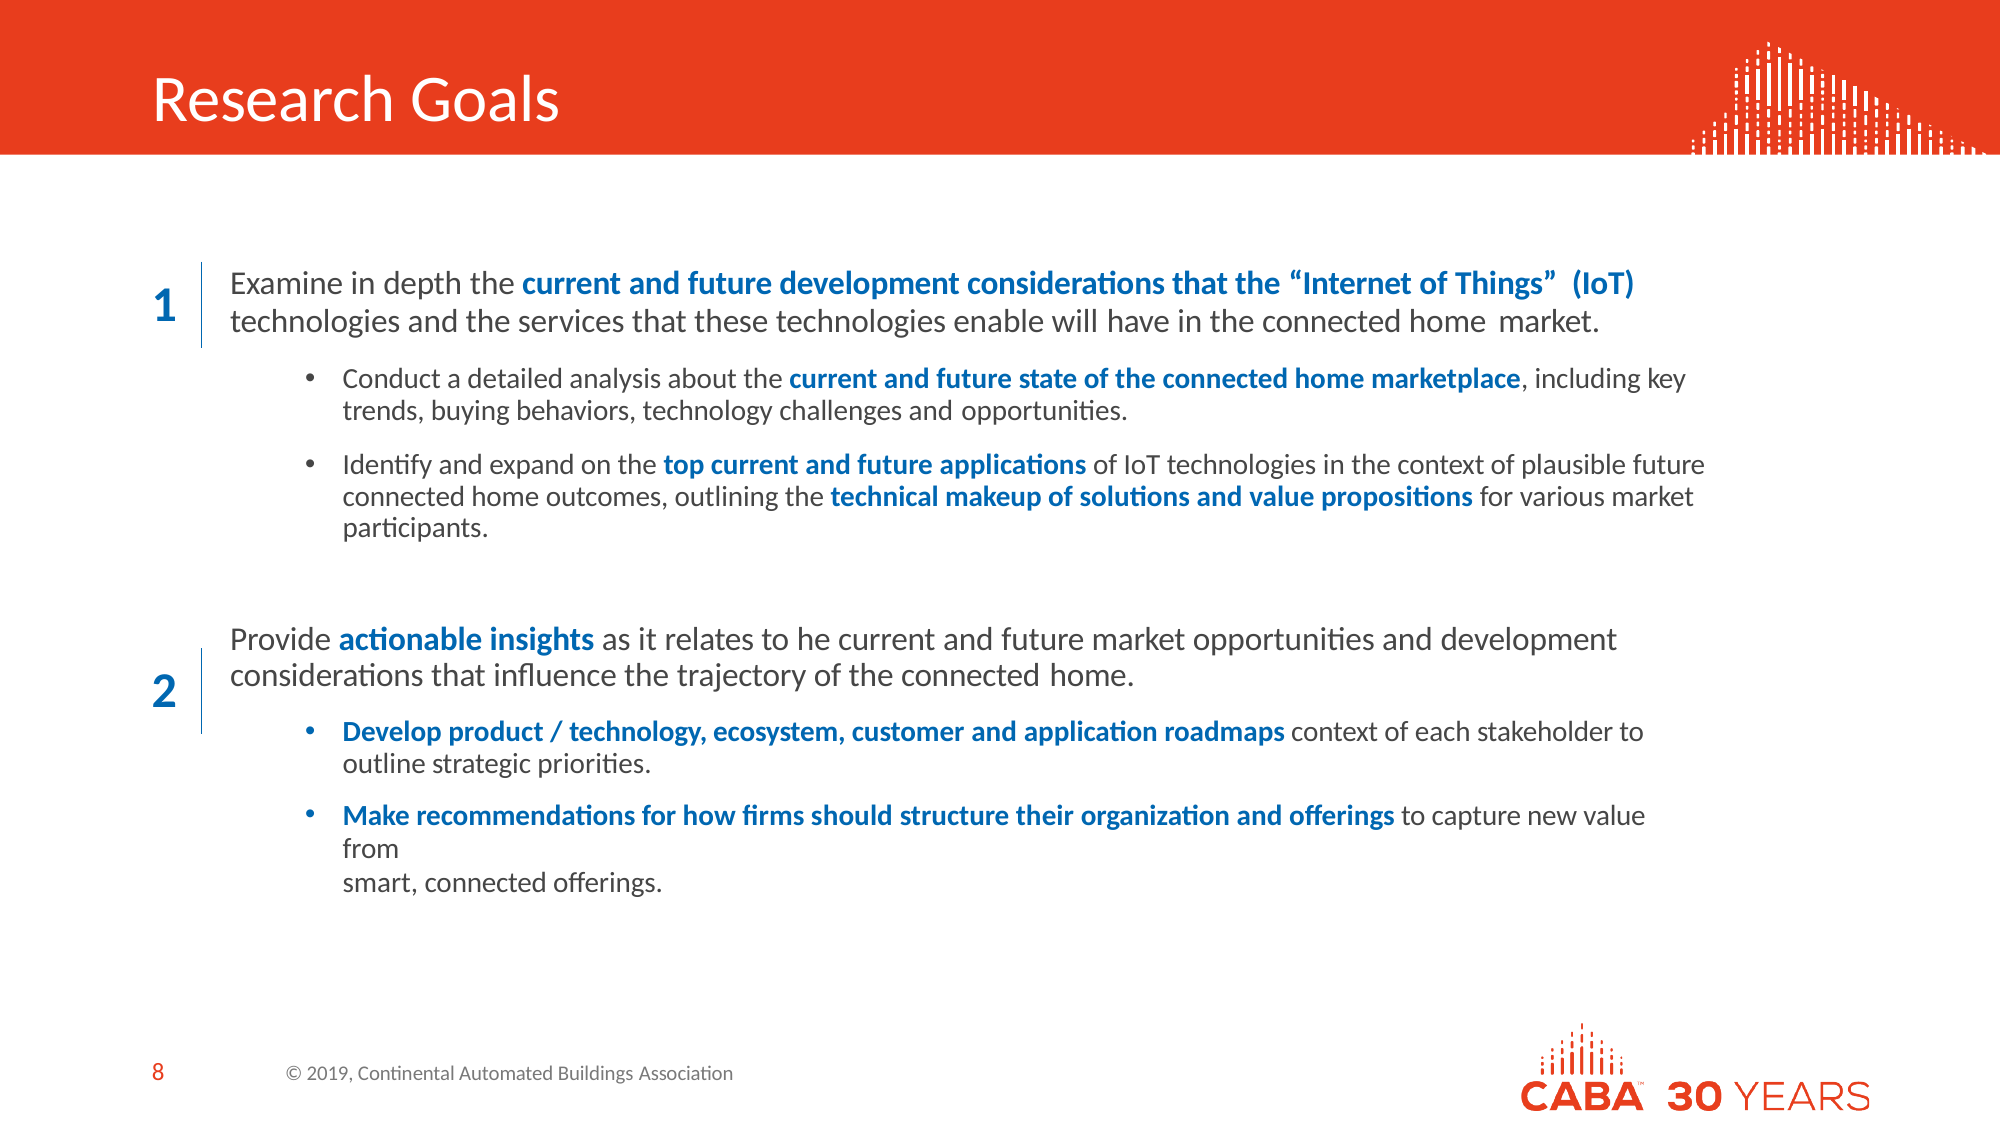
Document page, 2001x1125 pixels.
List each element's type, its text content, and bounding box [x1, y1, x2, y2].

slide_number 10 [145, 1059, 184, 1125]
picture [1521, 1023, 1870, 1111]
text_box 1 [149, 269, 180, 332]
text_box 2 [149, 655, 180, 718]
footer © 2019, Continental Automated Buildings Association [282, 1062, 743, 1125]
title Research Goals [150, 53, 566, 244]
text_box Conduct a detailed analysis about the current and future state of the connected home marketplace, including key trends, buying behaviors, technology challenges and opportunities. Identify and expand on the top current and future applications of IoT technologies in the context of plausible future connected home outcomes, outlining the technical makeup of solutions and value propositions for various market participants. [303, 356, 1721, 544]
text_box Examine in depth the current and future development considerations that the “Internet of Things” (IoT) technologies and the services that these technologies enable will have in the connected home market. [228, 261, 1654, 340]
text_box Develop product / technology, ecosystem, customer and application roadmaps context of each stakeholder to outline strategic priorities. Make recommendations for how firms should structure their organization and offerings to capture new value from smart, connected offerings. [303, 709, 1721, 898]
text_box Provide actionable insights as it relates to he current and future market opportunities and development considerations that influence the trajectory of the connected home. [228, 614, 1638, 693]
